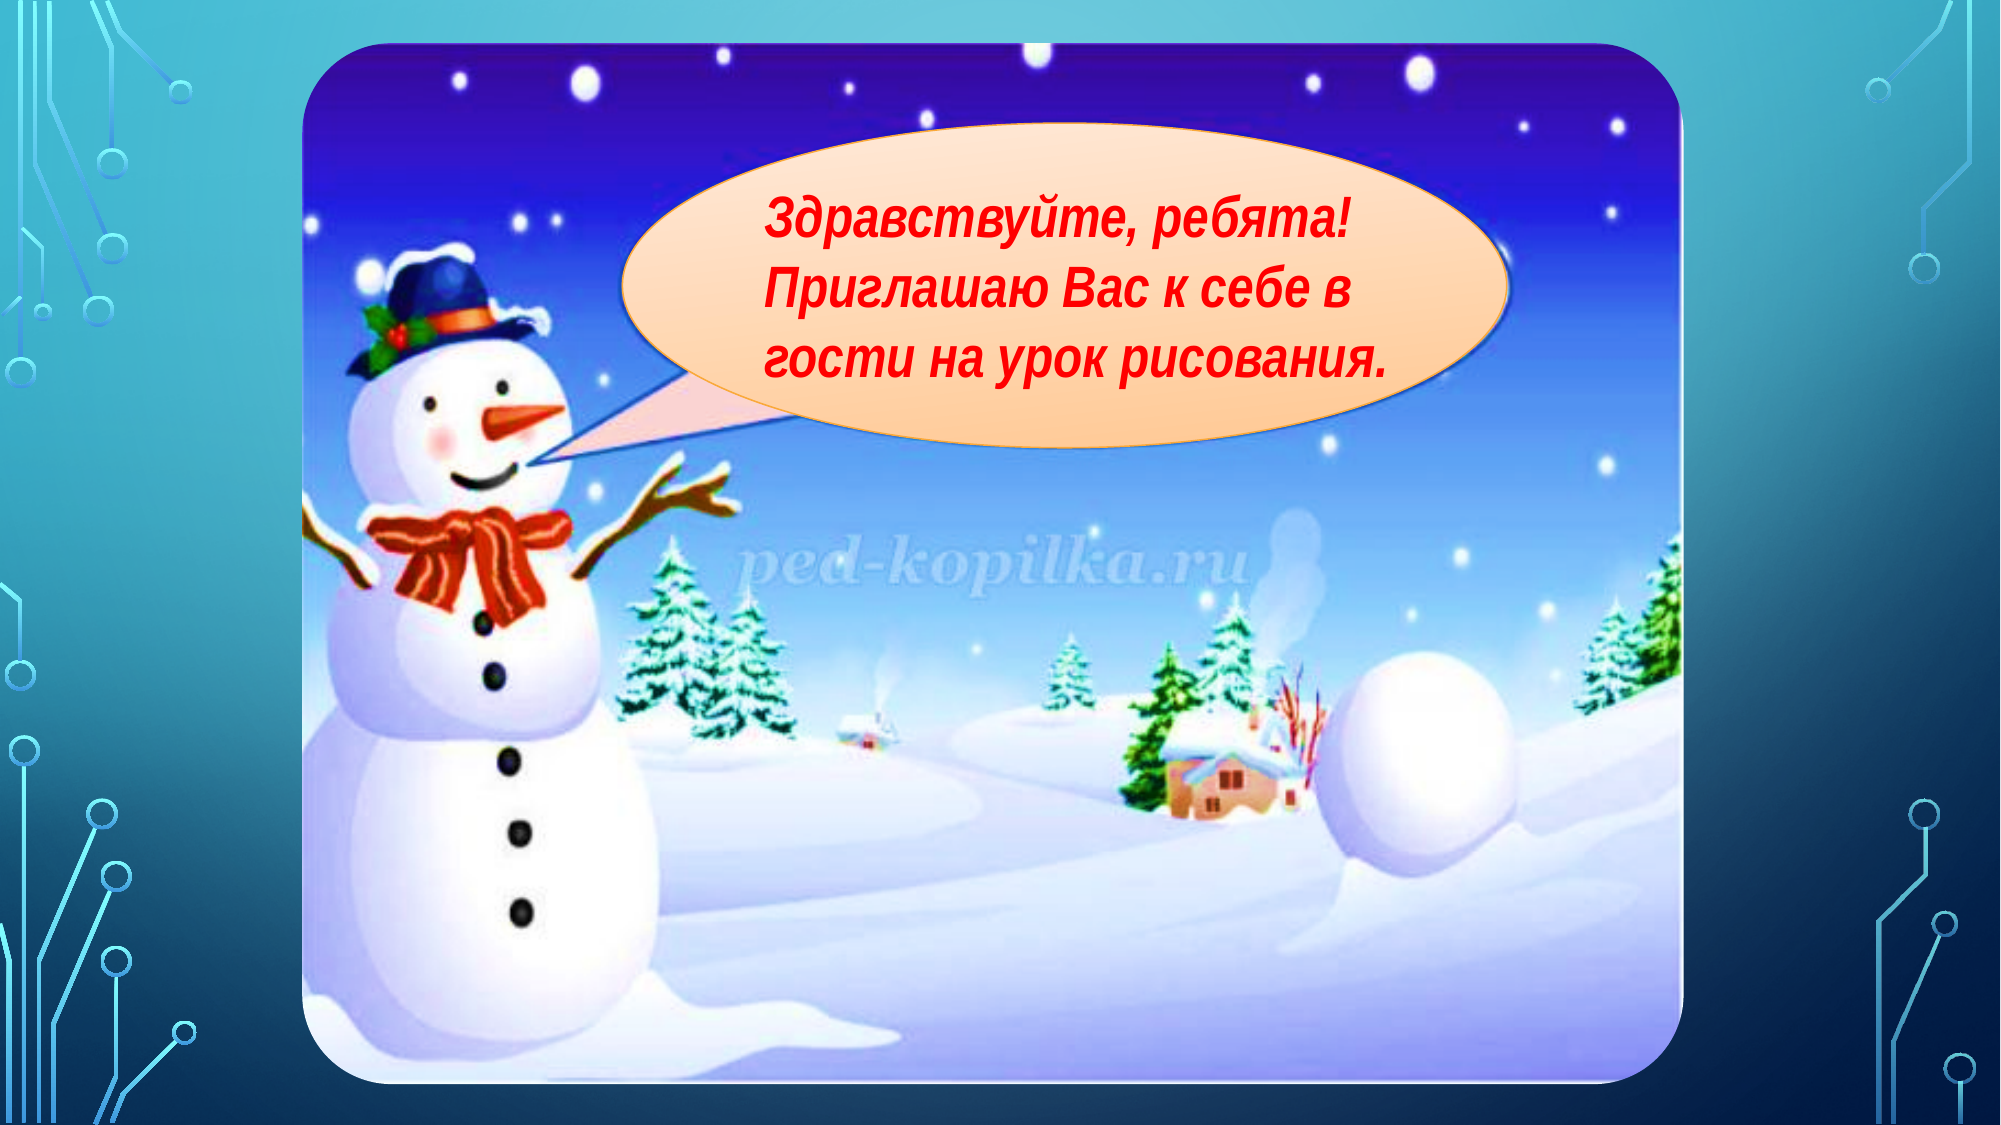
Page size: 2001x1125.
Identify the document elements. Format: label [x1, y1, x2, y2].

picture [301, 42, 1684, 1085]
